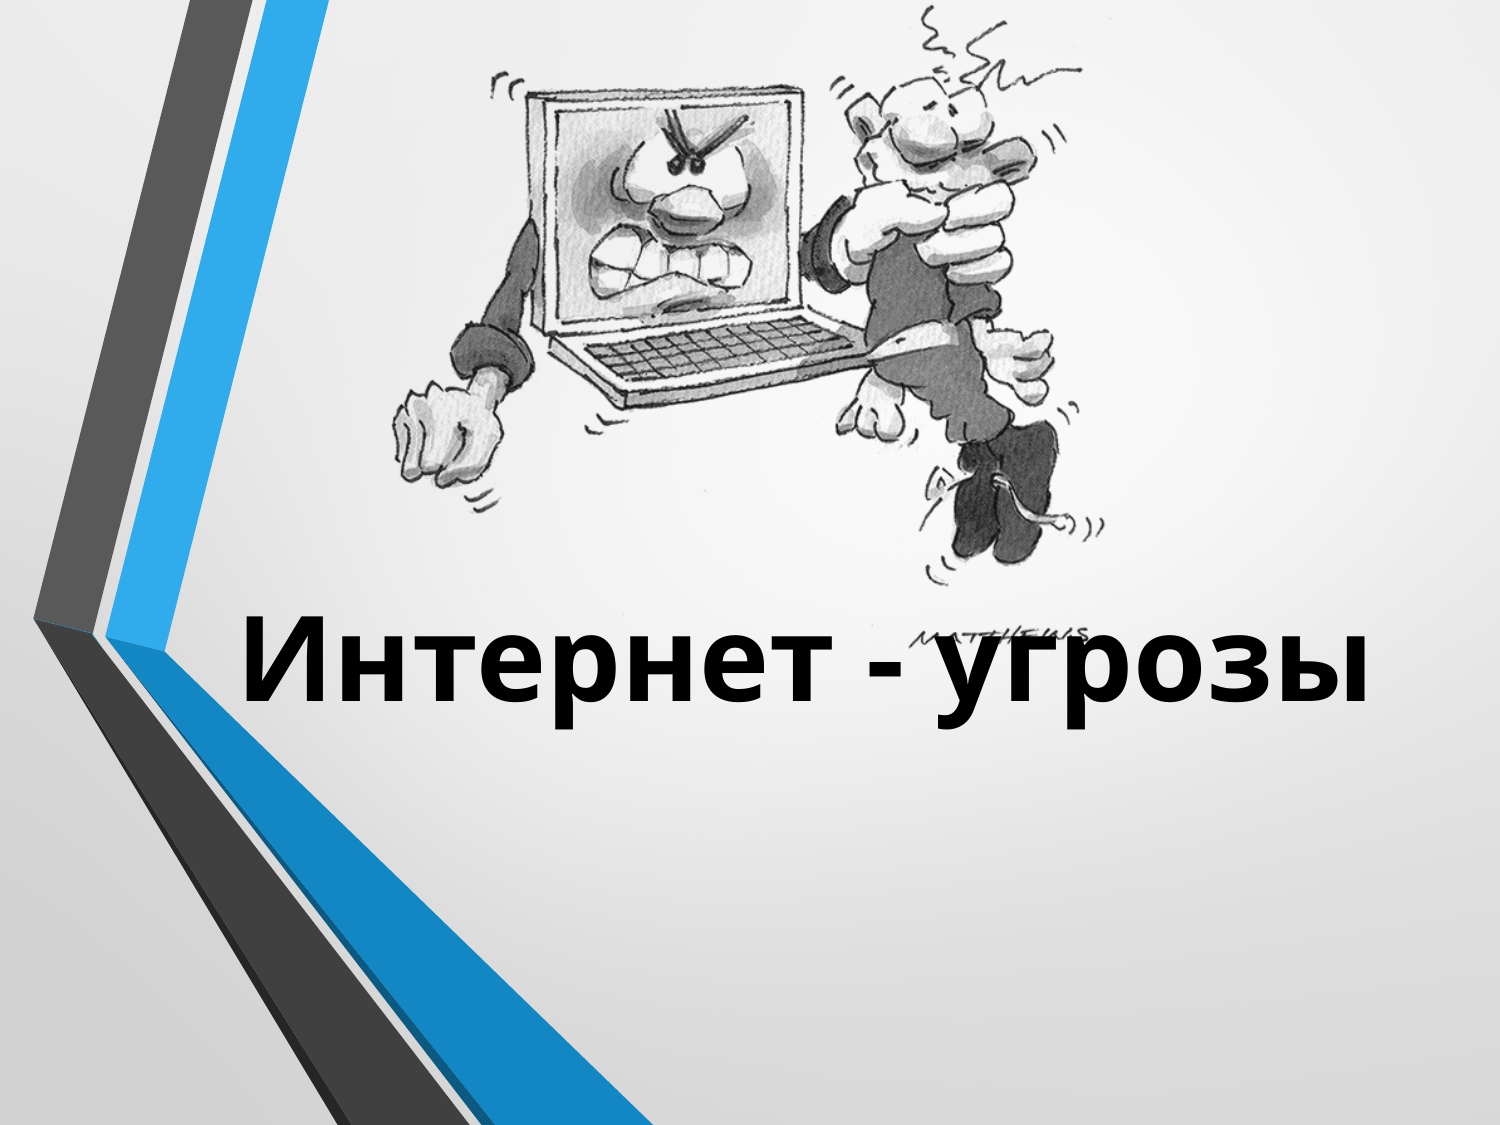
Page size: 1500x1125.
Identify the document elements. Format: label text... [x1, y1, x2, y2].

picture [391, 0, 1112, 665]
title Интернет - угрозы [114, 491, 1390, 733]
